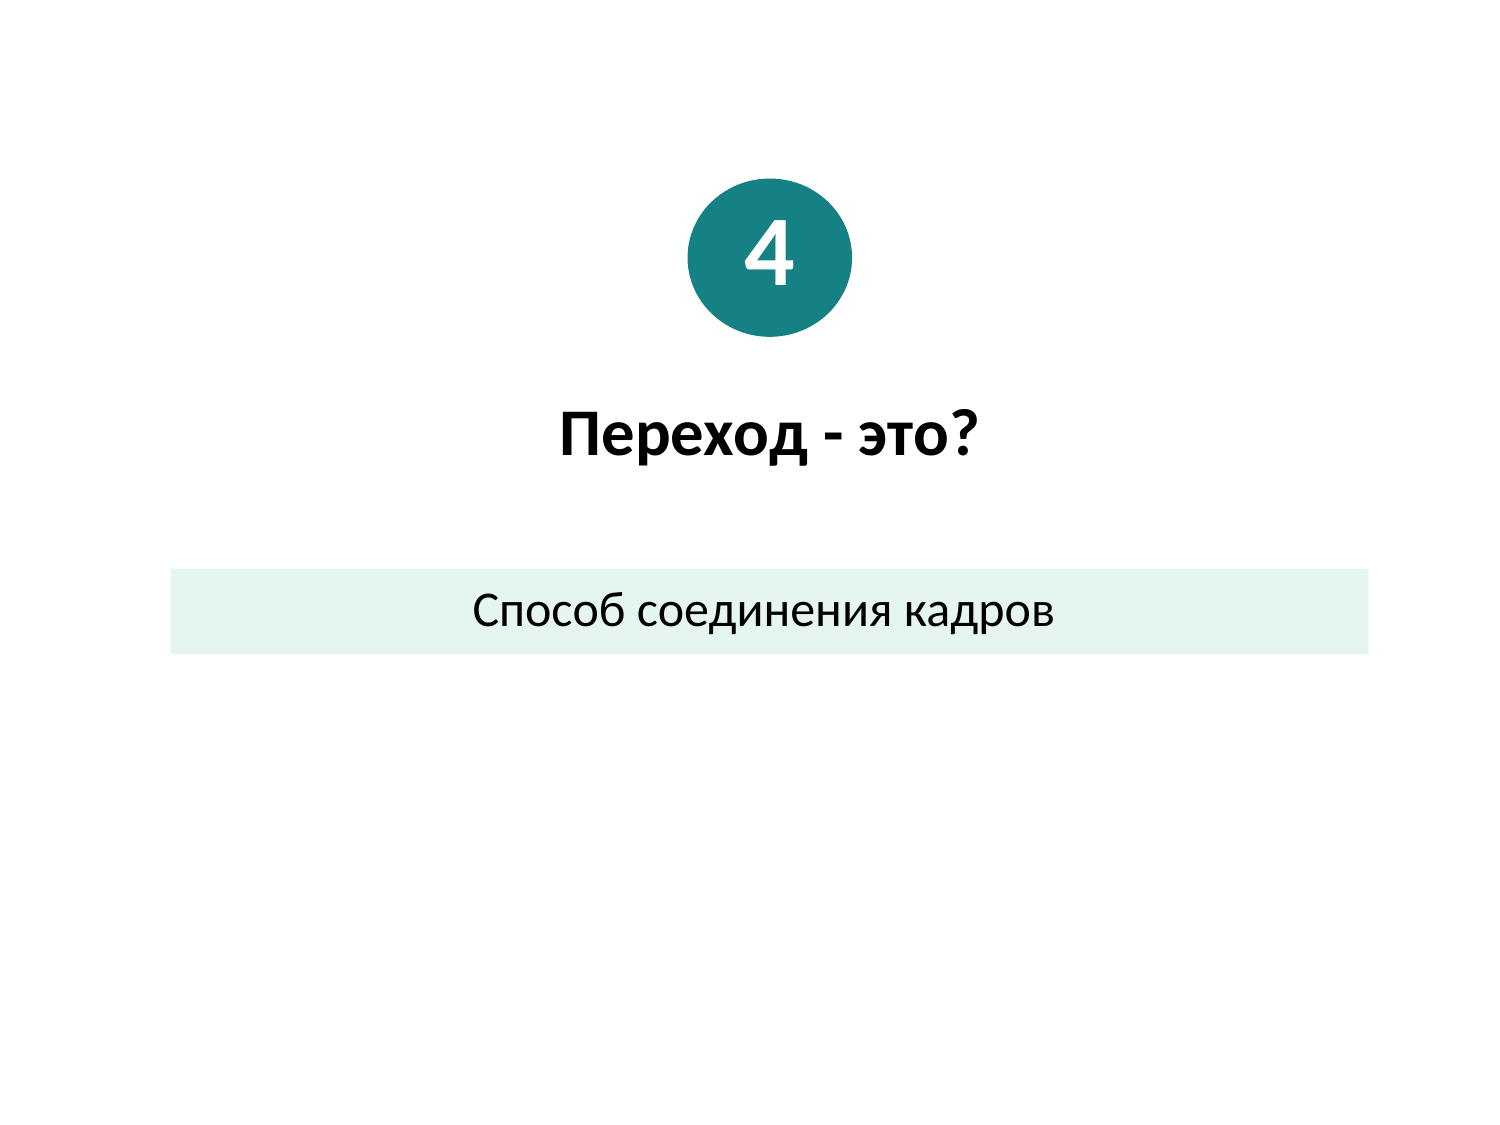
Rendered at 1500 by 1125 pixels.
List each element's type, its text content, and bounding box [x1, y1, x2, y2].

text_box [170, 568, 1370, 655]
text_box Способ соединения кадров [457, 568, 1082, 644]
text_box [710, 314, 830, 338]
text_box Переход - это? [544, 381, 995, 476]
text_box 4 [678, 178, 862, 314]
